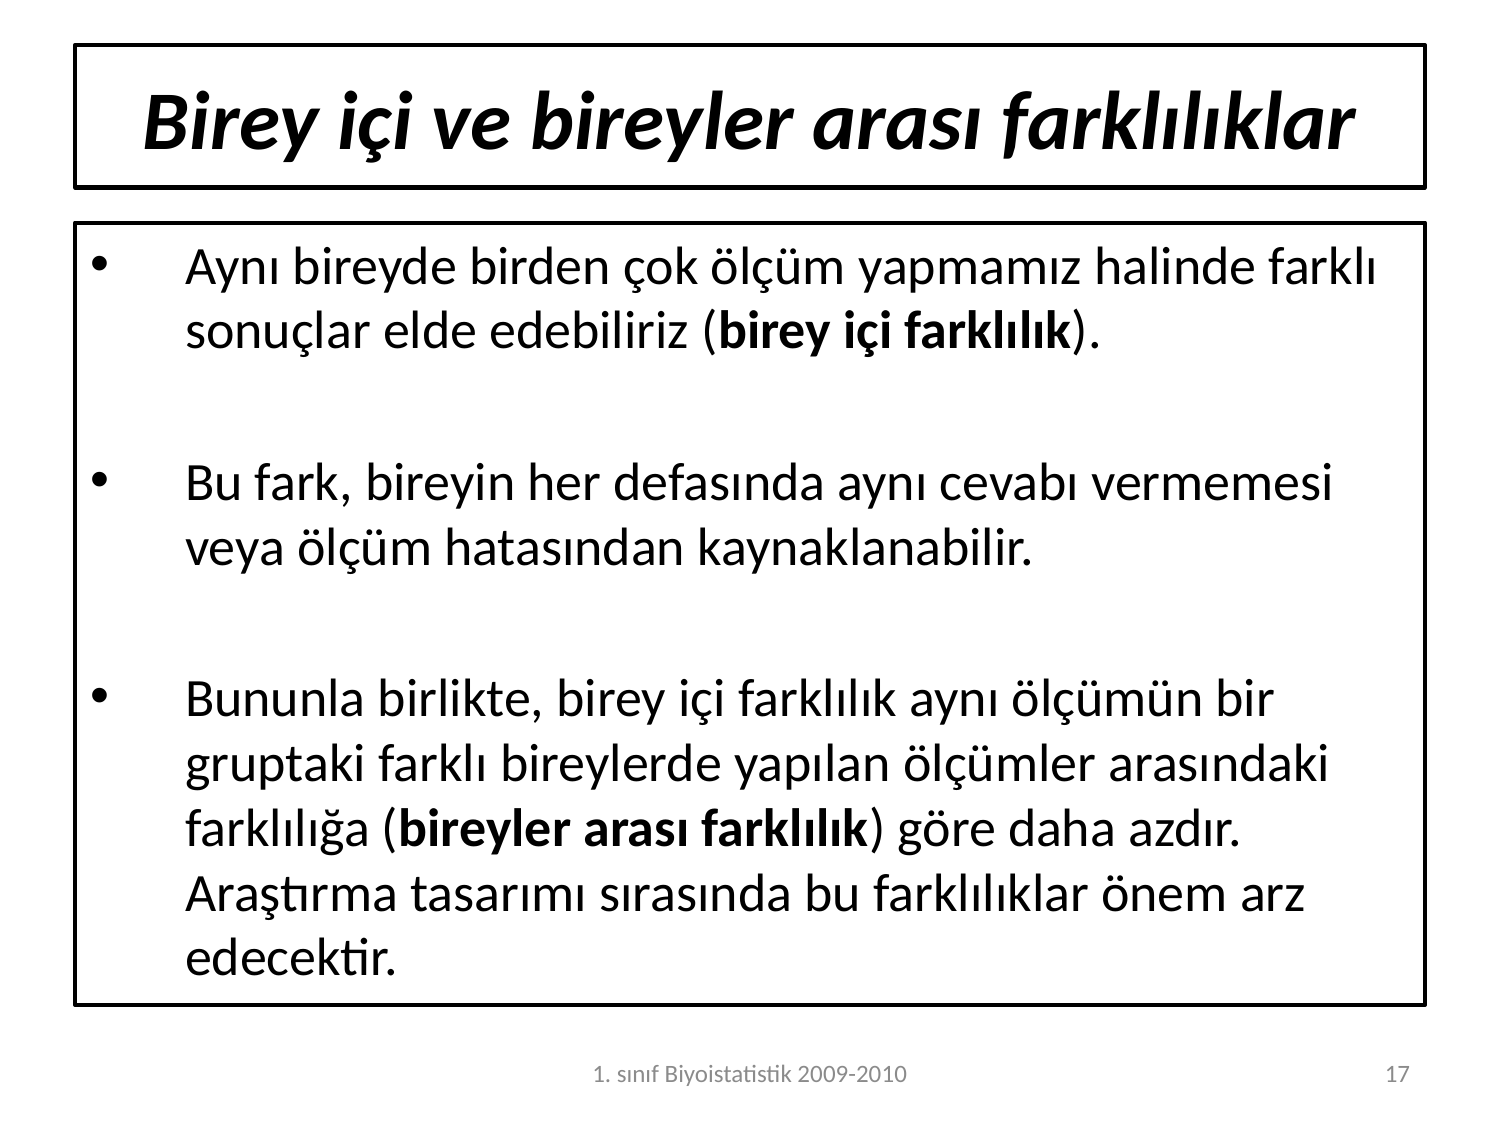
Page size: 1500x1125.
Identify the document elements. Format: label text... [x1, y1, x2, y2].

title Birey içi ve bireyler arası farklılıklar [73, 43, 1427, 190]
text_box 17 [1074, 1042, 1425, 1103]
list Aynı bireyde birden çok ölçüm yapmamız halinde farklı sonuçlar elde edebiliriz (birey içi farklılık). Bu fark, bireyin her defasında aynı cevabı vermemesi veya ölçüm hatasından kaynaklanabilir. Bununla birlikte, birey içi farklılık aynı ölçümün bir gruptaki farklı bireylerde yapılan ölçümler arasındaki farklılığa (bireyler arası farklılık) göre daha azdır. Araştırma tasarımı sırasında bu farklılıklar önem arz edecektir. [73, 221, 1427, 1007]
text_box 1. sınıf Biyoistatistik 2009-2010 [512, 1042, 988, 1103]
